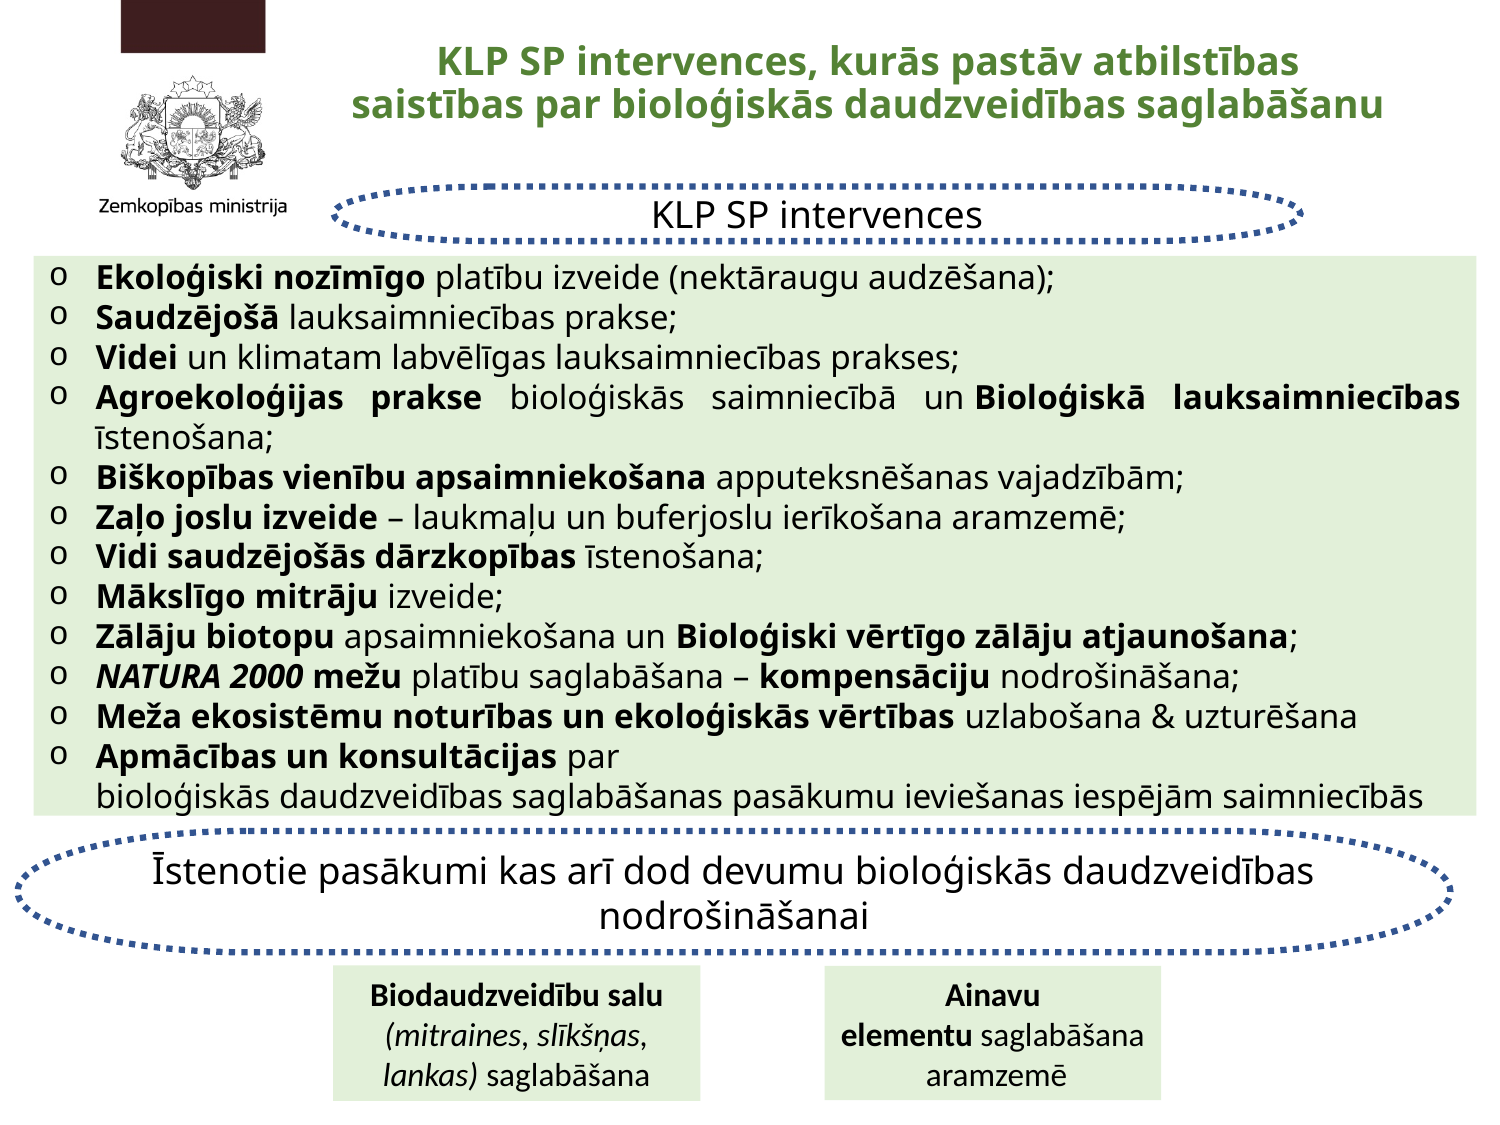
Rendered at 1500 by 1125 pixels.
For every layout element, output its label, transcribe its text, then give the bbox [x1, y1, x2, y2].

picture [48, 0, 338, 255]
text_box KLP SP intervences, kurās pastāv atbilstības saistības par bioloģiskās daudzveidības saglabāšanu [333, 35, 1403, 175]
text_box Ainavu elementu saglabāšana aramzemē [824, 965, 1162, 1101]
text_box KLP SP intervences [332, 185, 1302, 243]
text_box Īstenotie pasākumi kas arī dod devumu bioloģiskās daudzveidības nodrošināšanai [16, 829, 1452, 954]
text_box Biodaudzveidību salu (mitraines, slīkšņas, lankas) saglabāšana [332, 964, 701, 1102]
text_box Ekoloģiski nozīmīgo platību izveide (nektāraugu audzēšana); Saudzējošā lauksaimniecības prakse; Videi un klimatam labvēlīgas lauksaimniecības prakses; Agroekoloģijas prakse bioloģiskās saimniecībā un Bioloģiskā lauksaimniecības īstenošana; Biškopības vienību apsaimniekošana apputeksnēšanas vajadzībām; Zaļo joslu izveide – laukmaļu un buferjoslu ierīkošana aramzemē; Vidi saudzējošās dārzkopības īstenošana; Mākslīgo mitrāju izveide; Zālāju biotopu apsaimniekošana un Bioloģiski vērtīgo zālāju atjaunošana; NATURA 2000 mežu platību saglabāšana – kompensāciju nodrošināšana; Meža ekosistēmu noturības un ekoloģiskās vērtības uzlabošana & uzturēšana Apmācības un konsultācijas par bioloģiskās daudzveidības saglabāšanas pasākumu ieviešanas iespējām saimniecībās [33, 255, 1477, 817]
